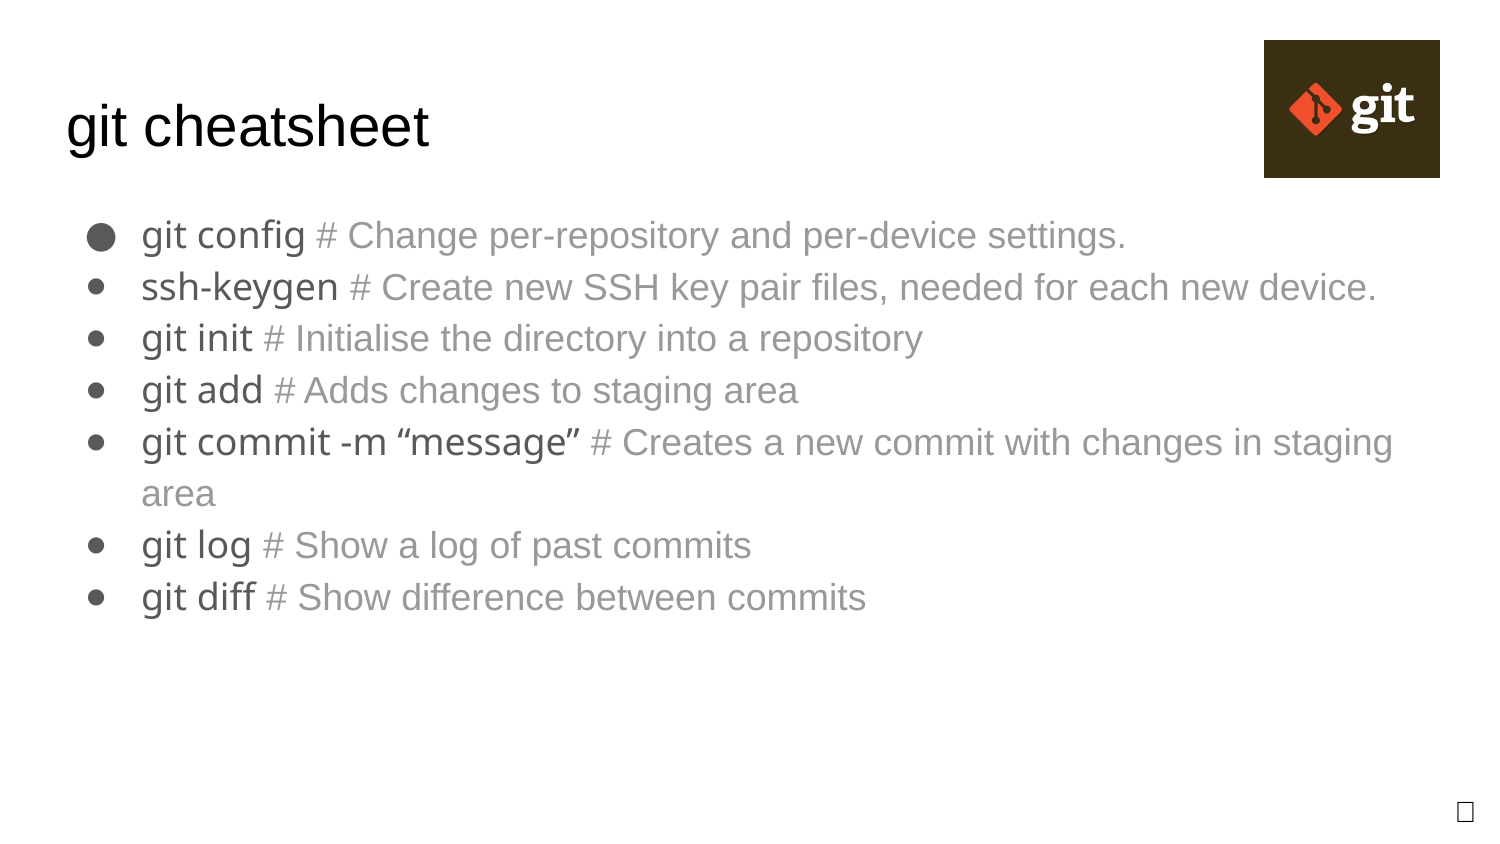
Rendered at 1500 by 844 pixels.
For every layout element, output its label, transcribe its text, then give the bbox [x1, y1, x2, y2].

title git cheatsheet [51, 72, 1258, 167]
list git config # Change per-repository and per-device settings. ssh-keygen # Create new SSH key pair files, needed for each new device. git init # Initialise the directory into a repository git add # Adds changes to staging area git commit -m “message” # Creates a new commit with changes in staging area git log # Show a log of past commits git diff # Show difference between commits [51, 189, 1449, 750]
title git cheatsheet [1444, 72, 1449, 167]
text_box 🍵 [1439, 778, 1500, 843]
picture [1263, 40, 1440, 179]
